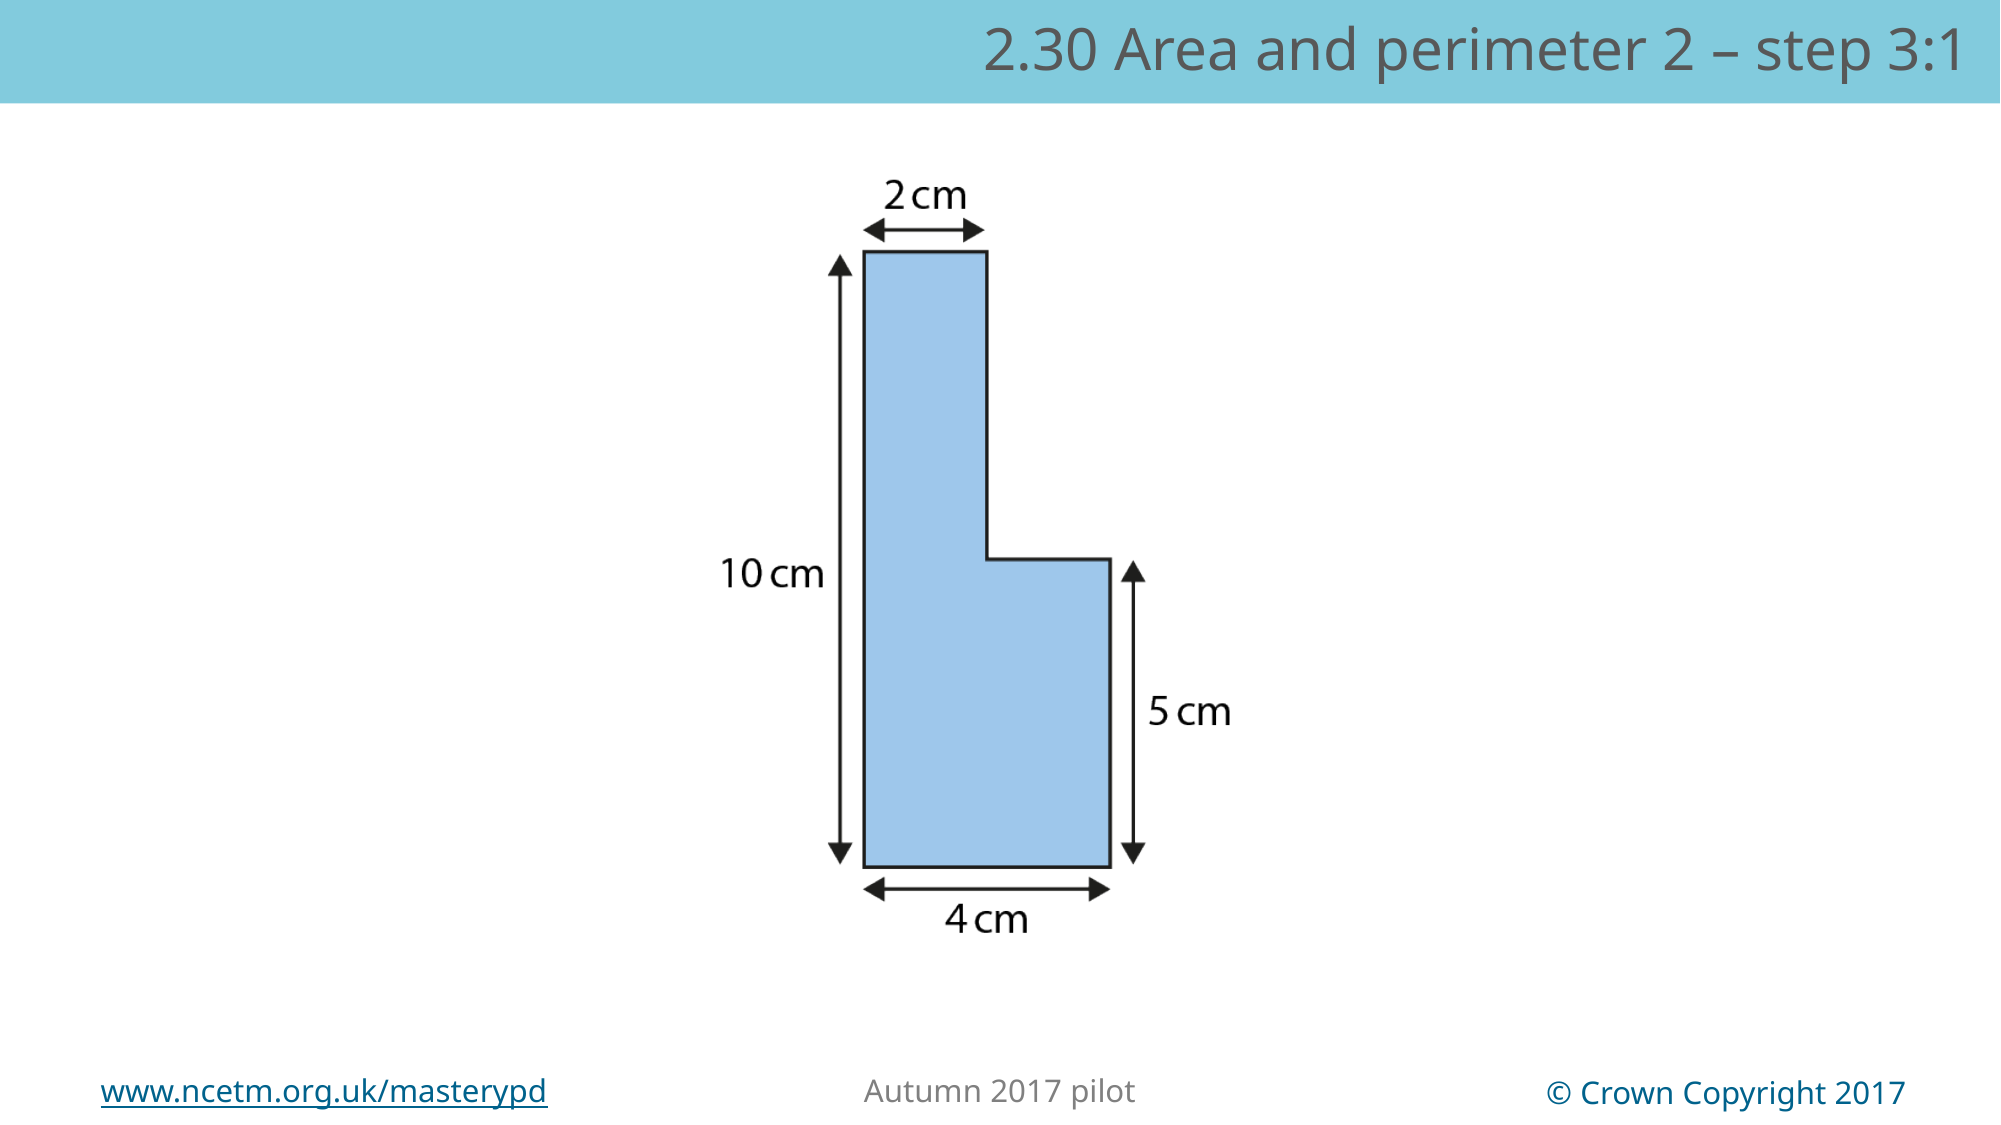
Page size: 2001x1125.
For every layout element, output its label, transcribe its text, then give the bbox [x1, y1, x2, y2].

list 2.30 Area and perimeter 2 – step 3:1 [0, 0, 2000, 104]
picture [496, 171, 1504, 954]
